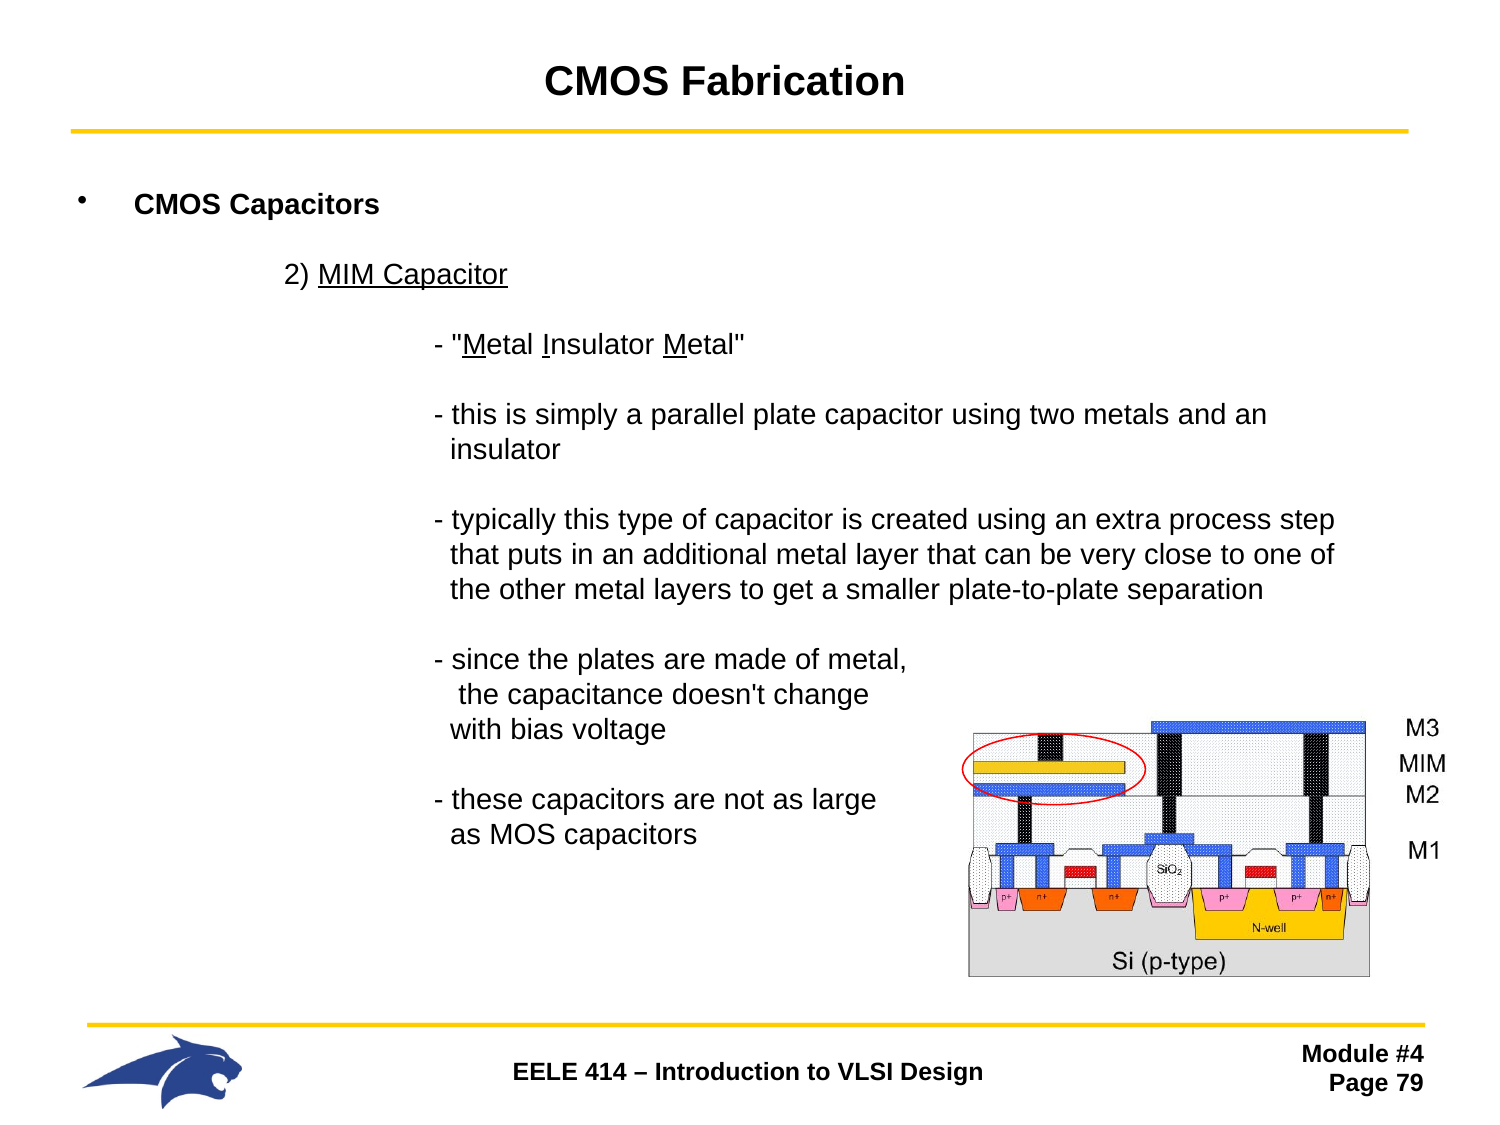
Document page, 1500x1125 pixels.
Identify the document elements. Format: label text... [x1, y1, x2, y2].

title CMOS Fabrication [87, 37, 1363, 120]
list CMOS Capacitors 2) MIM Capacitor - "Metal Insulator Metal" - this is simply a parallel plate capacitor using two metals and an insulator - typically this type of capacitor is created using an extra process step that puts in an additional metal layer that can be very close to one of the other metal layers to get a smaller plate-to-plate separation - since the plates are made of metal, the capacitance doesn't change with bias voltage - these capacitors are not as large as MOS capacitors [62, 177, 1460, 941]
picture [82, 1034, 242, 1109]
picture [968, 709, 1448, 978]
